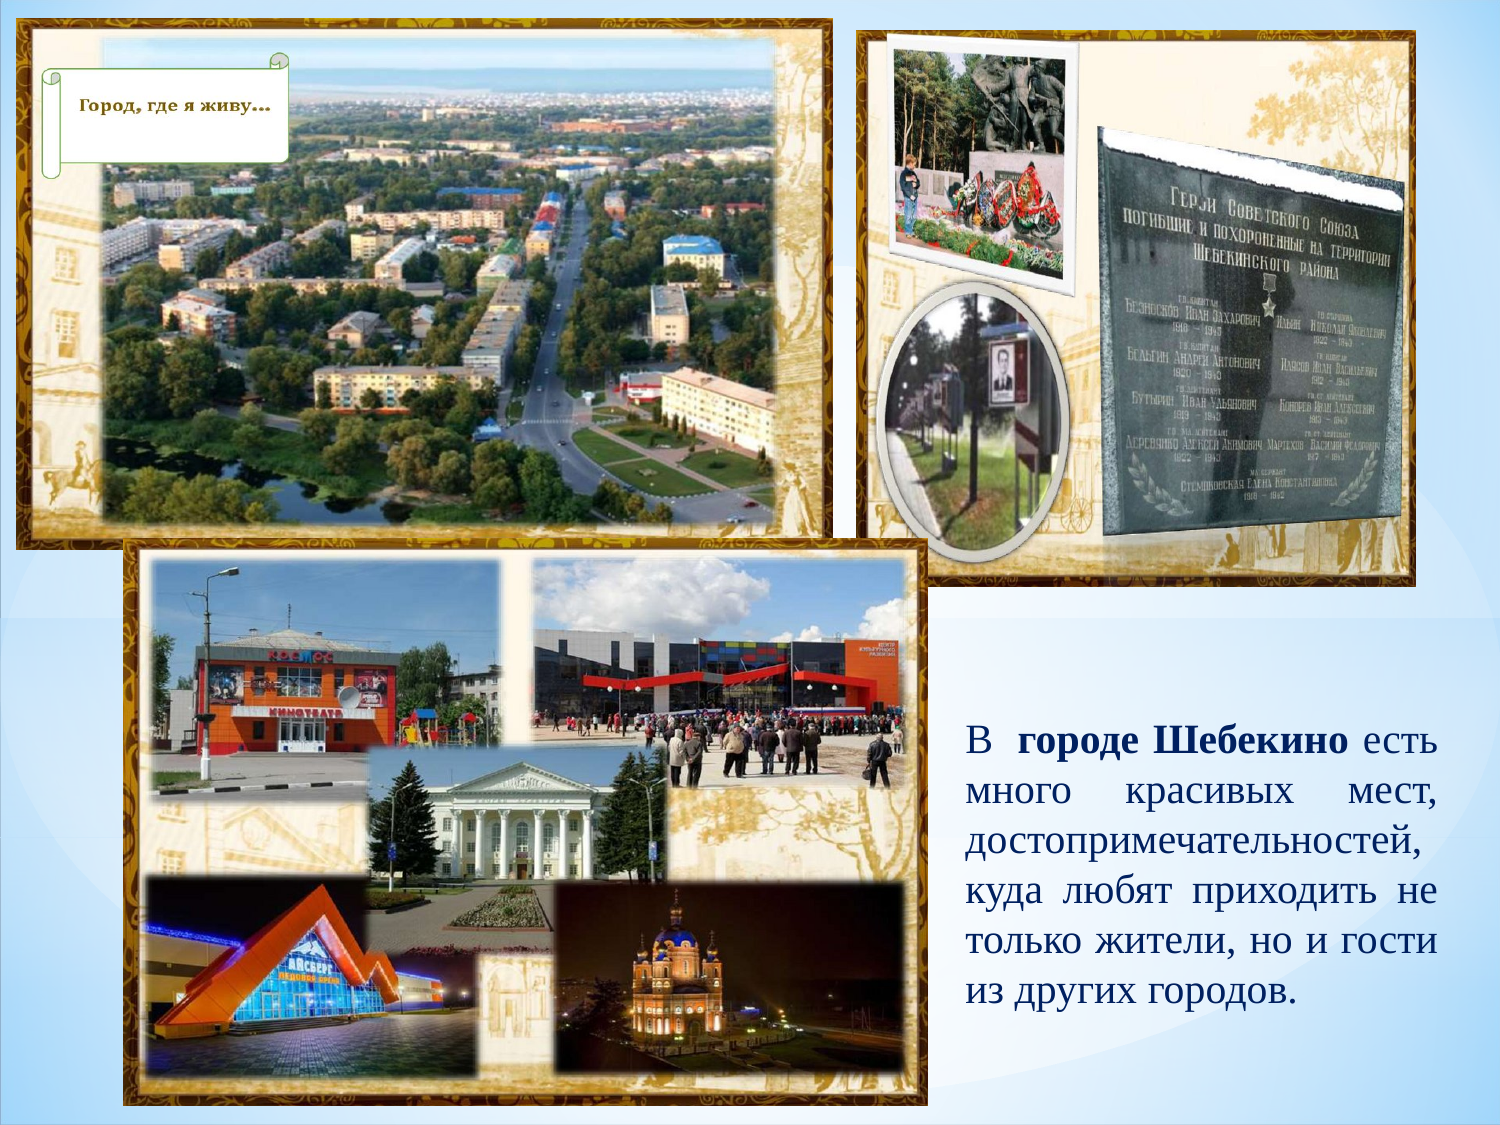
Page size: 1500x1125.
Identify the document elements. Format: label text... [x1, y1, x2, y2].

picture [16, 18, 1416, 1107]
text_box В городе Шебекино есть много красивых мест, достопримечательностей, куда любят приходить не только жители, но и гости из других городов. [950, 704, 1453, 1019]
